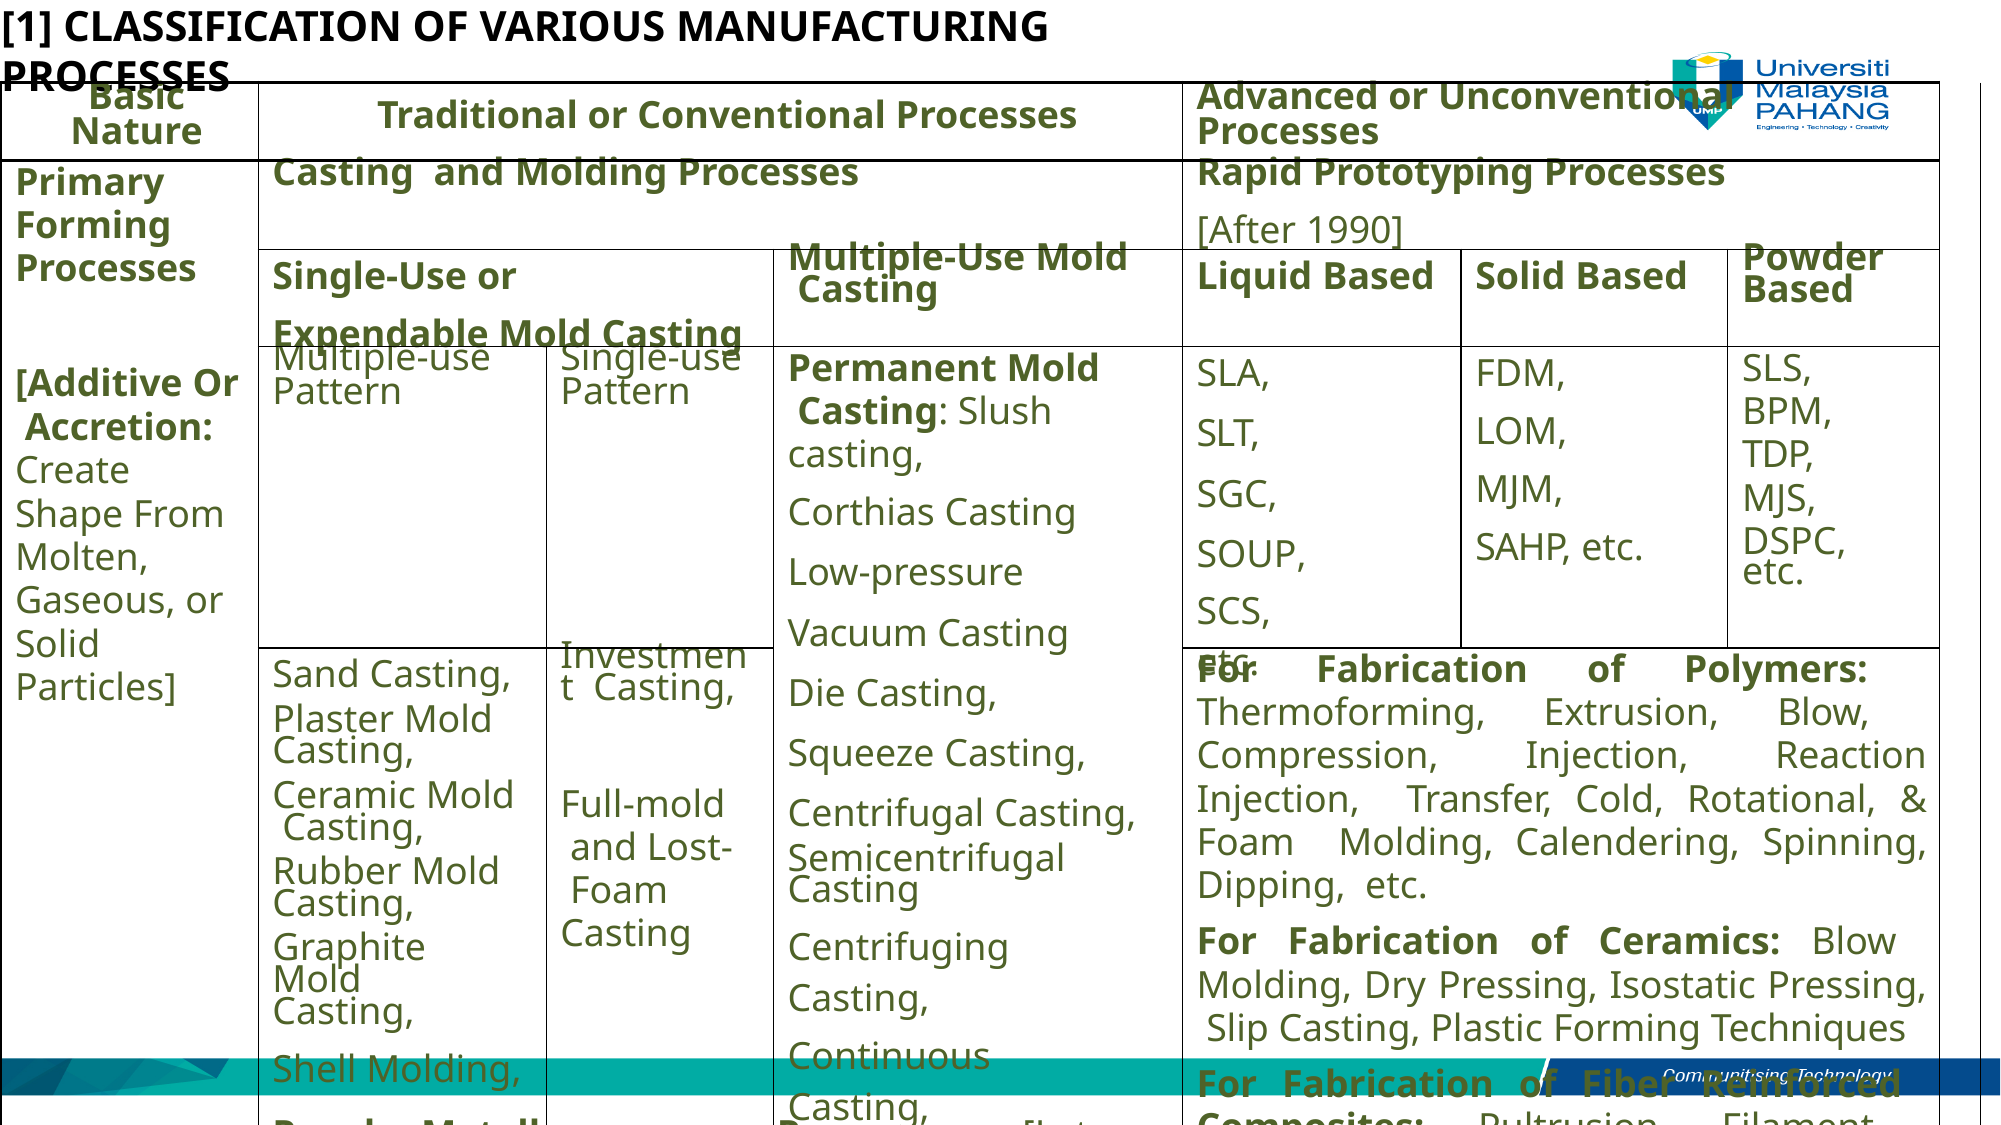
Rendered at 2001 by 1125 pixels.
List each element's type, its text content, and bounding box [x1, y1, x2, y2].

table_cell Permanent Mold Casting: Slush casting, Corthias Casting Low-pressure Vacuum Casting Die Casting, Squeeze Casting, Centrifugal Casting, Semicentrifugal Casting Centrifuging Casting, Continuous Casting, Electromagnetic Or Levitation Casting [774, 347, 1182, 1125]
table_header [1940, 83, 1980, 1125]
table_cell Single-use Pattern [547, 347, 773, 647]
table_cell FDM, LOM, MJM, SAHP, etc. [1462, 347, 1727, 647]
table_header Traditional or Conventional Processes [259, 84, 1182, 159]
table_header Basic Nature [2, 84, 258, 159]
table_cell Casting and Molding Processes [259, 162, 1182, 249]
table_cell Primary Forming Processes [Additive Or Accretion: Create Shape From Molten, Gaseous, or Solid Particles] [2, 162, 258, 1125]
picture [1219, 0, 2001, 1125]
table_cell Investment Casting, Full-mold and Lost- Foam Casting [547, 649, 773, 1125]
table_cell Rapid Prototyping Processes [After 1990] [1183, 162, 1939, 249]
text_box [1] CLASSIFICATION OF VARIOUS MANUFACTURING PROCESSES [0, 0, 1219, 81]
table_cell Multiple-use Pattern [259, 347, 546, 647]
table_header Advanced or Unconventional Processes [1183, 84, 1939, 159]
table_cell Single-Use or Expendable Mold Casting [259, 250, 773, 346]
table_cell Sand Casting, Plaster Mold Casting, Ceramic Mold Casting, Rubber Mold Casting, Graphite Mold Casting, Shell Molding, [259, 649, 546, 1125]
table_cell For Fabrication of Polymers: Thermoforming, Extrusion, Blow, Compression, Injection, Reaction Injection, Transfer, Cold, Rotational, & Foam Molding, Calendering, Spinning, Dipping, etc. For Fabrication of Ceramics: Blow Molding, Dry Pressing, Isostatic Pressing, Slip Casting, Plastic Forming Techniques For Fabrication of Fiber Reinforced Composites: Pultrusion, Filament Winding, Vacuum-bag and Pressure-bag Molding, Resin-transfer Molding, Spray Molding, Sheet Stamping, Braiding, 3D- Knitting & Weaving, [1183, 649, 1939, 1125]
table_cell Multiple-Use Mold Casting [774, 250, 1182, 346]
table_cell SLA, SLT, SGC, SOUP, SCS, etc. [1183, 347, 1460, 647]
table_cell SLS, BPM, TDP, MJS, DSPC, etc. [1728, 347, 1939, 647]
table_cell Liquid Based [1183, 250, 1460, 346]
table_cell Powder Based [1728, 250, 1939, 346]
table_cell Solid Based [1462, 250, 1727, 346]
